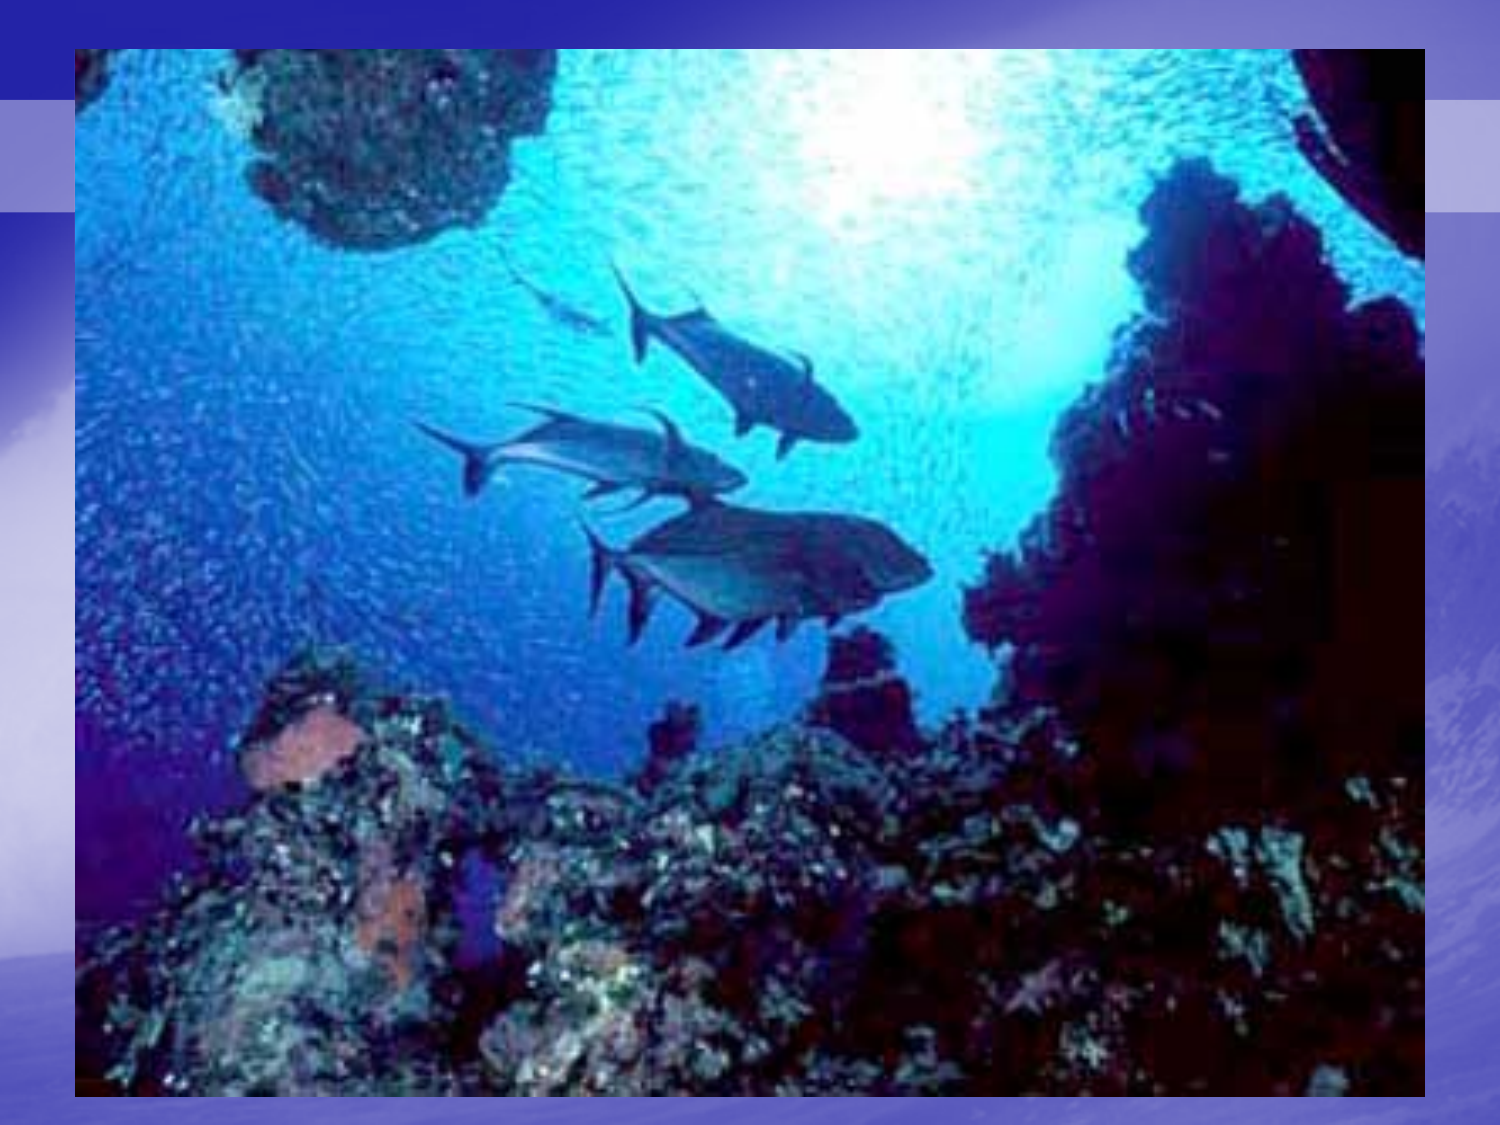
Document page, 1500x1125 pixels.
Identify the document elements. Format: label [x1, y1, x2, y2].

list [74, 49, 1426, 1097]
